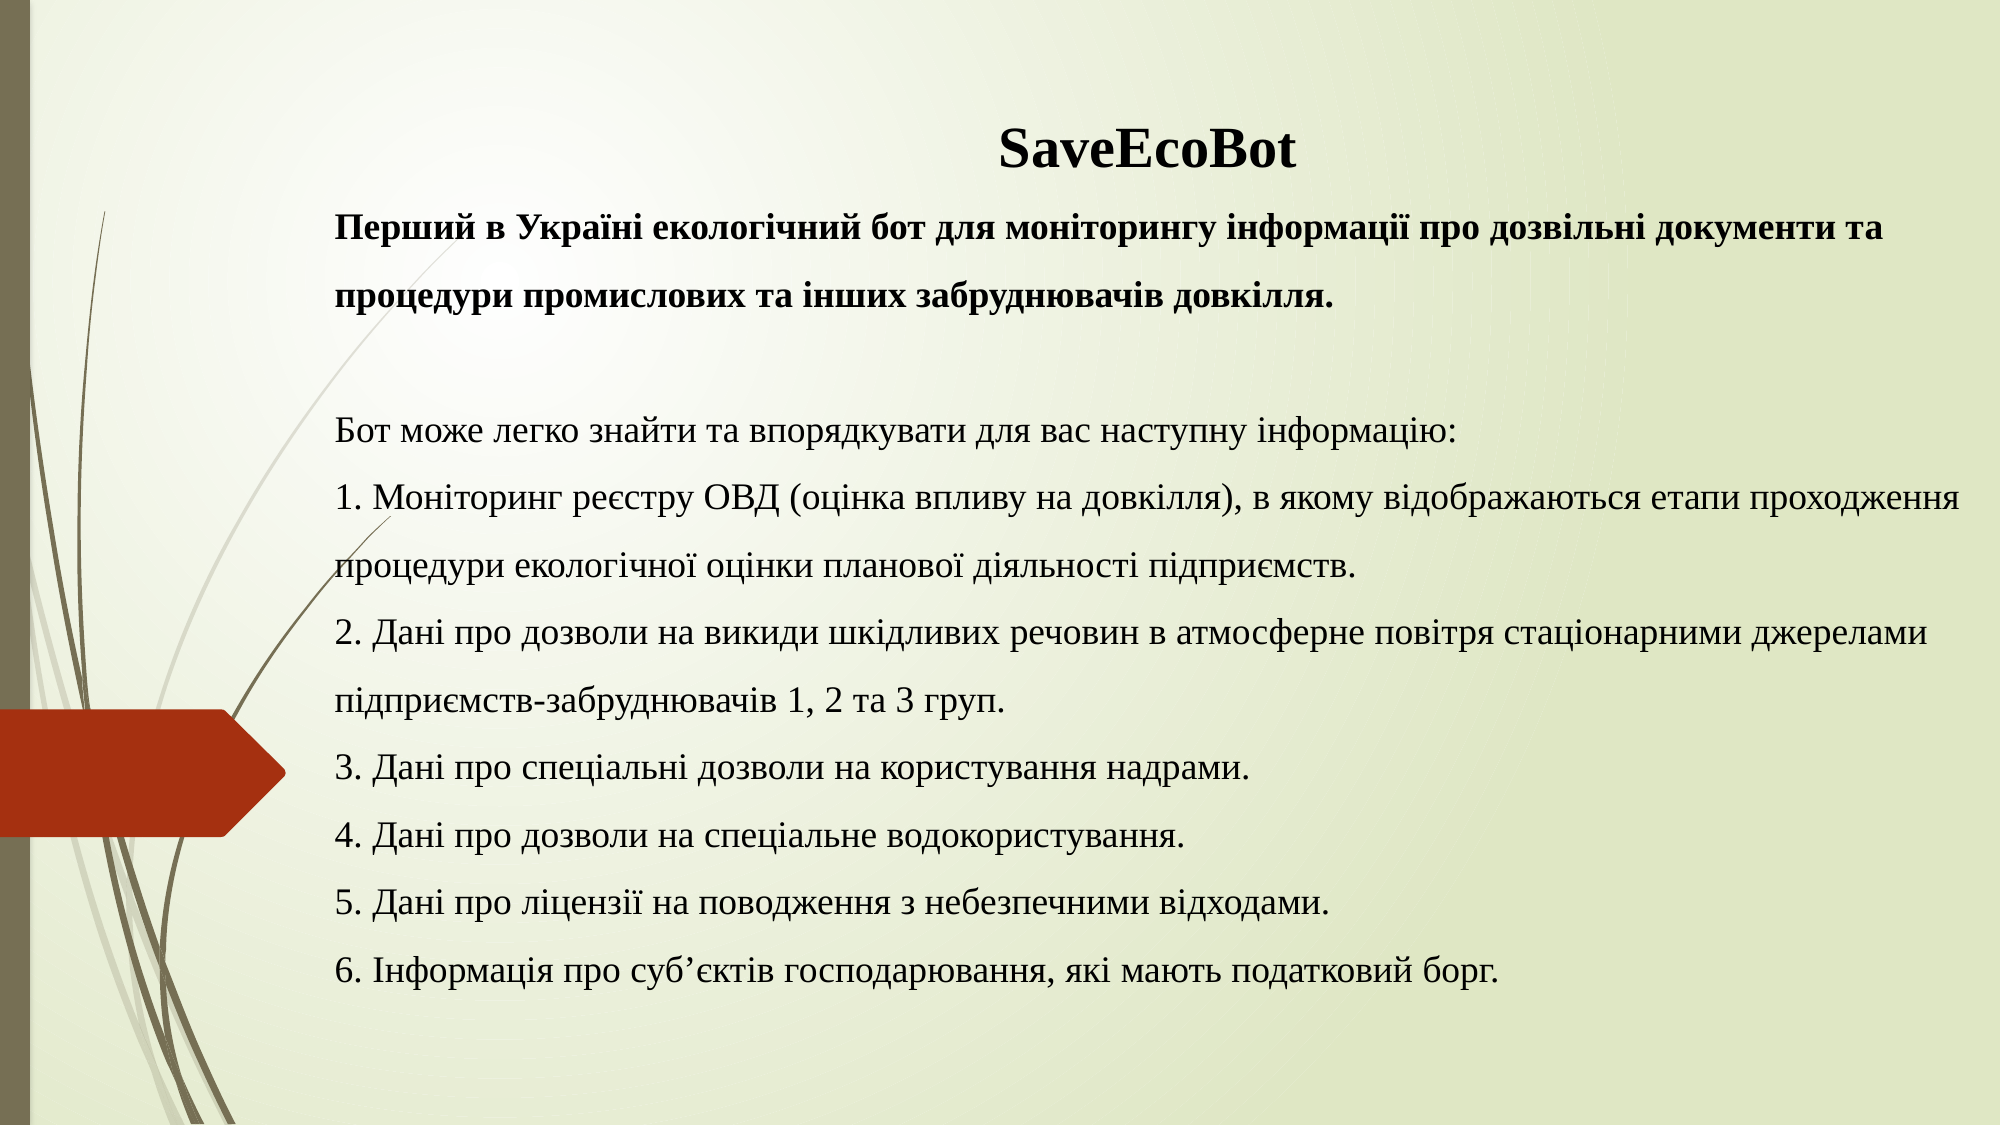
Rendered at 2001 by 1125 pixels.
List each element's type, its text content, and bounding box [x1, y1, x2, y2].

text_box SaveEcoBot Перший в Україні екологічний бот для моніторингу інформації про дозвільні документи та процедури промислових та інших забруднювачів довкілля. Бот може легко знайти та впорядкувати для вас наступну інформацію: 1. Моніторинг реєстру ОВД (оцінка впливу на довкілля), в якому відображаються етапи проходження процедури екологічної оцінки планової діяльності підприємств. 2. Дані про дозволи на викиди шкідливих речовин в атмосферне повітря стаціонарними джерелами підприємств-забруднювачів 1, 2 та 3 груп. 3. Дані про спеціальні дозволи на користування надрами. 4. Дані про дозволи на спеціальне водокористування. 5. Дані про ліцензії на поводження з небезпечними відходами. 6. Інформація про суб’єктів господарювання, які мають податковий борг. [319, 67, 1976, 997]
